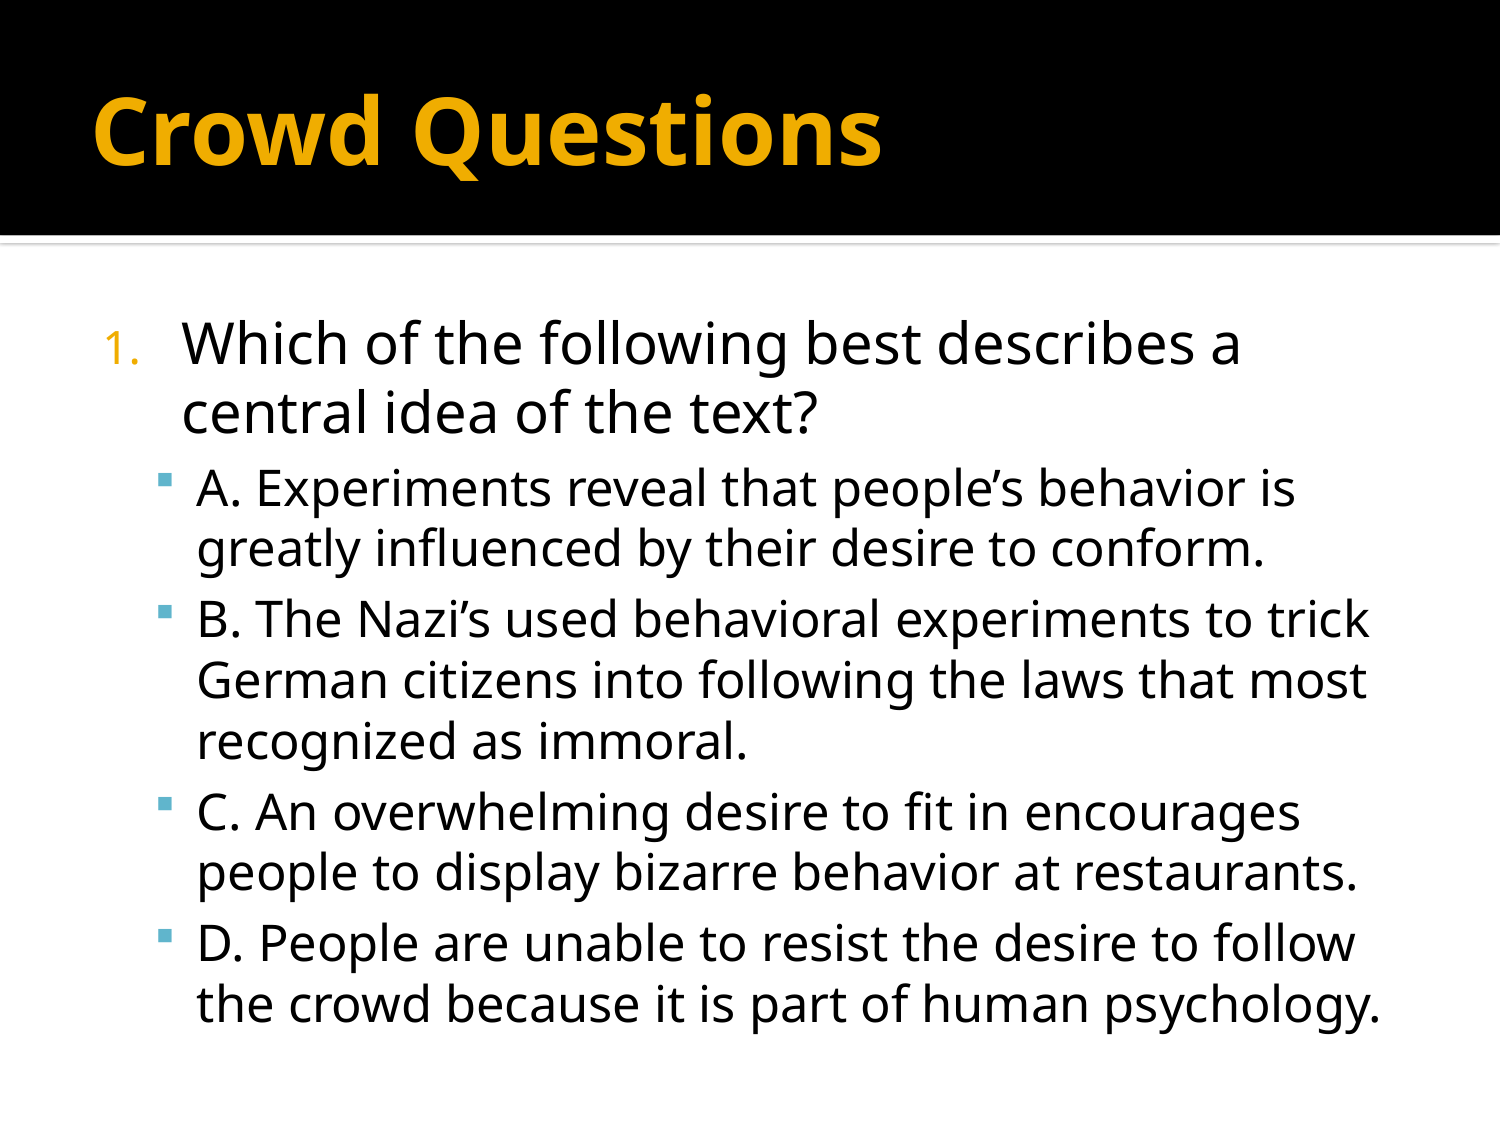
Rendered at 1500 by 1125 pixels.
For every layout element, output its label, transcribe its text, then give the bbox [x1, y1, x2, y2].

list Which of the following best describes a central idea of the text? A. Experiments reveal that people’s behavior is greatly influenced by their desire to conform. B. The Nazi’s used behavioral experiments to trick German citizens into following the laws that most recognized as immoral. C. An overwhelming desire to fit in encourages people to display bizarre behavior at restaurants. D. People are unable to resist the desire to follow the crowd because it is part of human psychology. [75, 291, 1425, 1050]
title Crowd Questions [75, 25, 1425, 231]
